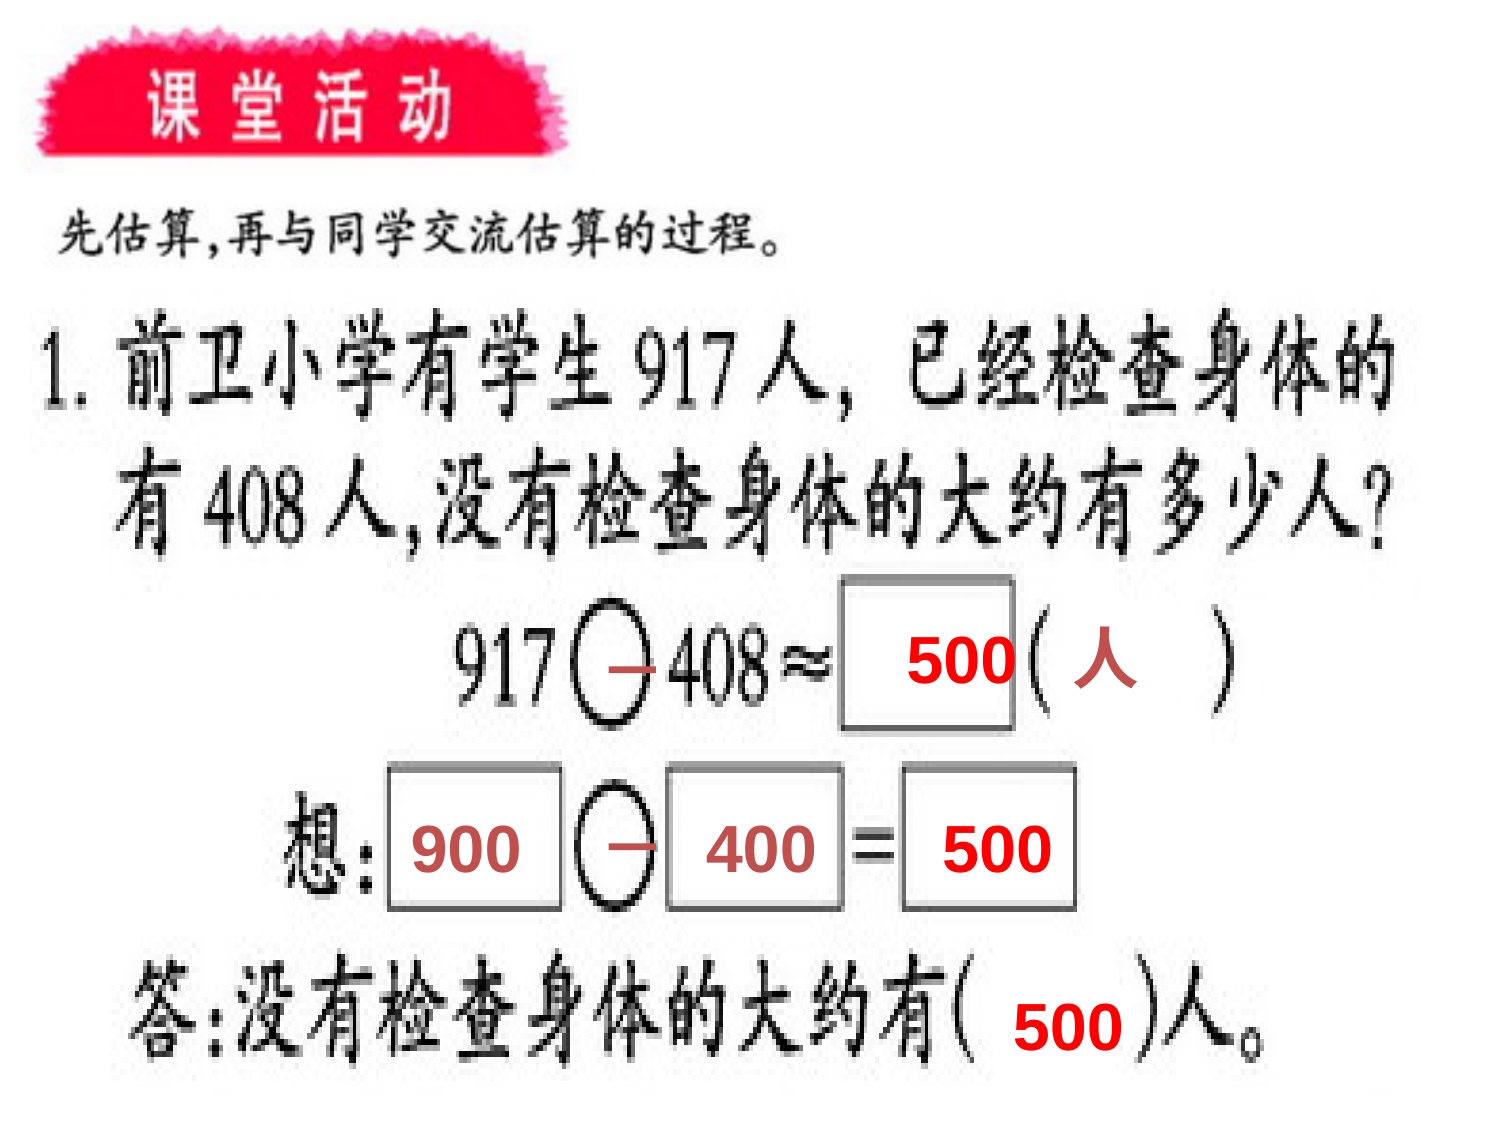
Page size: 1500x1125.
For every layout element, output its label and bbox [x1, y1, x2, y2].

text_box [5, 18, 632, 173]
text_box [29, 184, 810, 268]
text_box [29, 290, 1460, 1107]
